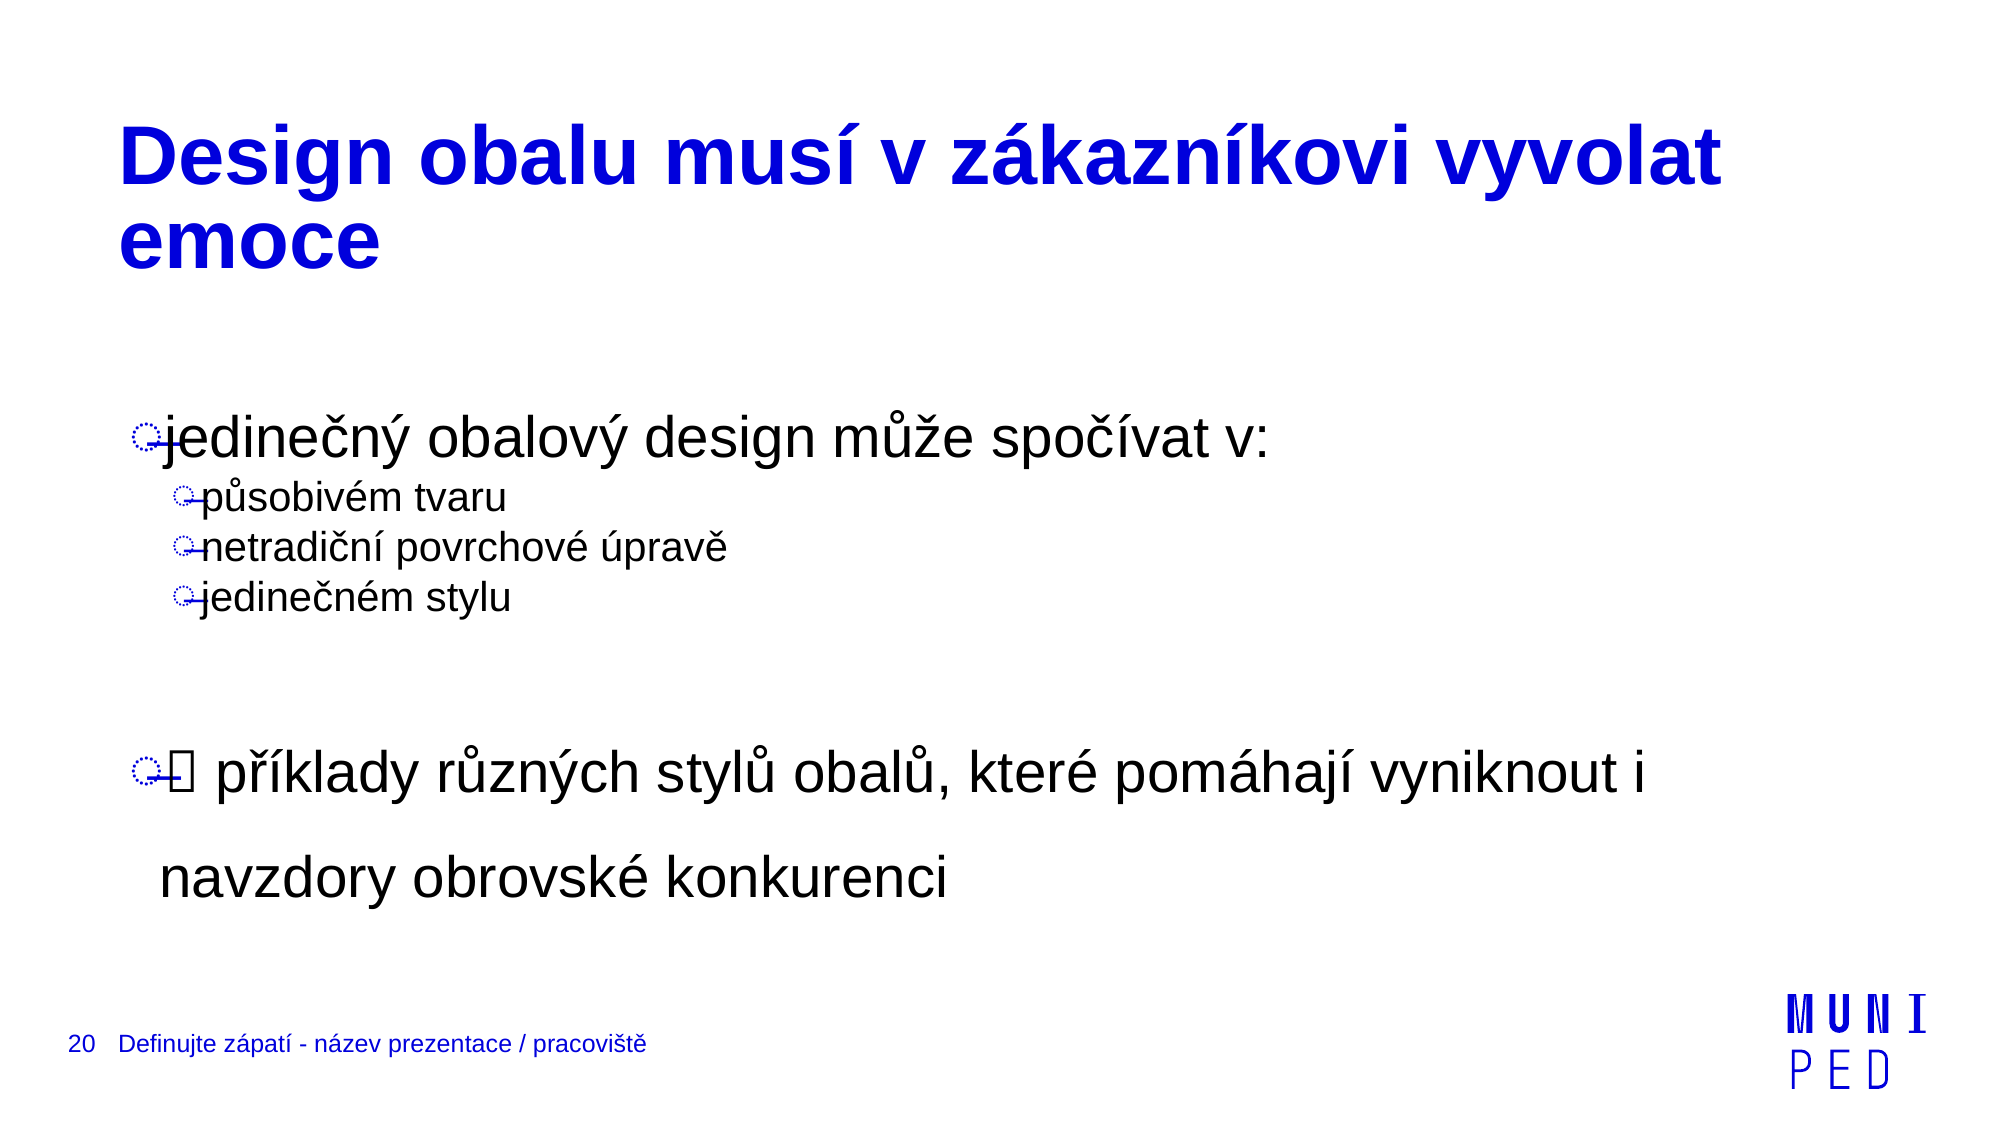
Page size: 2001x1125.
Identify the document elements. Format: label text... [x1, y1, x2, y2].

title Design obalu musí v zákazníkovi vyvolat emoce [118, 118, 1883, 193]
list jedinečný obalový design může spočívat v: působivém tvaru netradiční povrchové úpravě jedinečném stylu  příklady různých stylů obalů, které pomáhají vyniknout i navzdory obrovské konkurenci [118, 364, 1883, 957]
footer Definujte zápatí - název prezentace / pracoviště [118, 1021, 1418, 1063]
slide_number 20 [67, 1021, 110, 1063]
